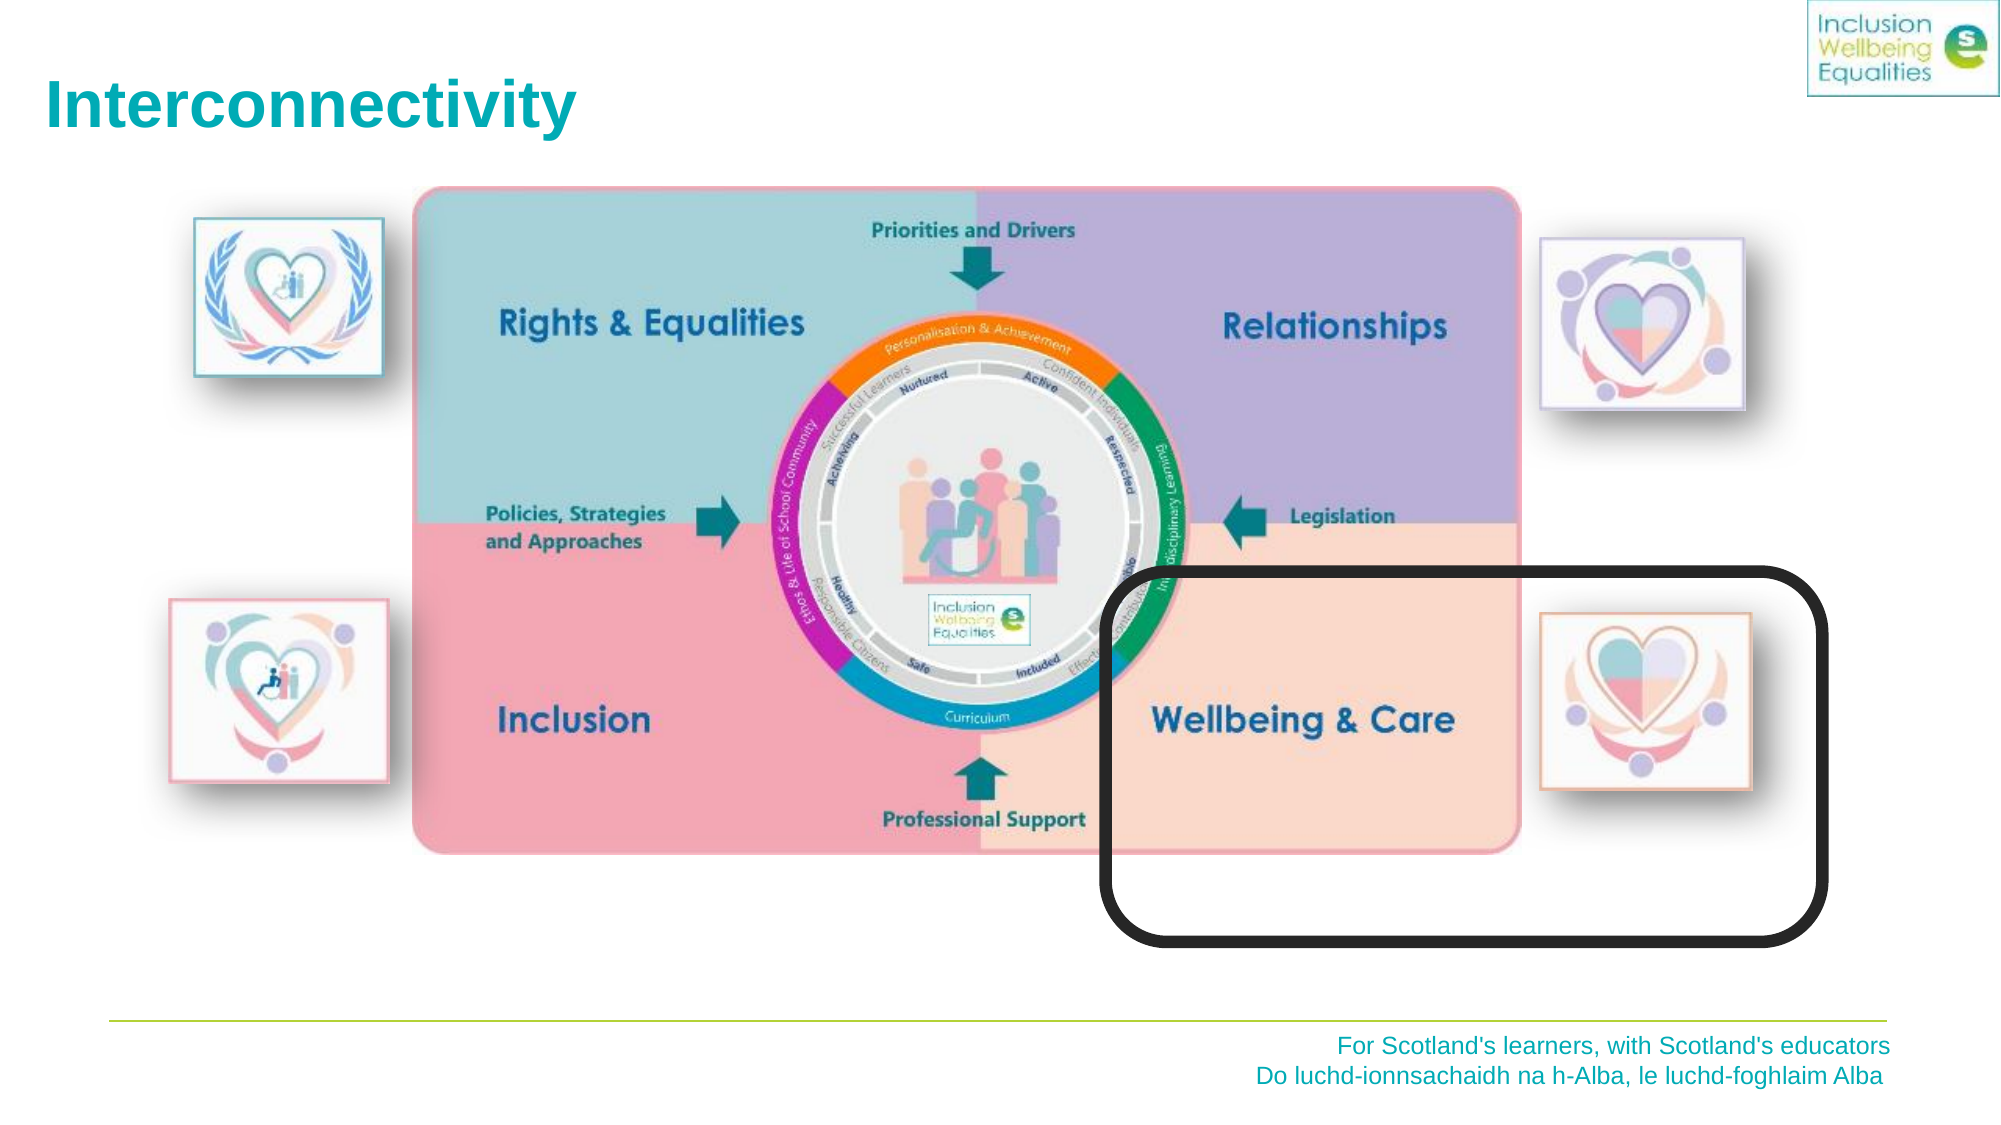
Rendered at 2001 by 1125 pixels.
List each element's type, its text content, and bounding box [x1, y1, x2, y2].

picture [168, 597, 391, 784]
picture [411, 186, 1522, 855]
title Interconnectivity [30, 53, 616, 256]
text_box [1103, 569, 1825, 945]
picture [1539, 612, 1753, 791]
picture [193, 216, 386, 378]
picture [1539, 237, 1747, 411]
picture [1807, 0, 2000, 97]
